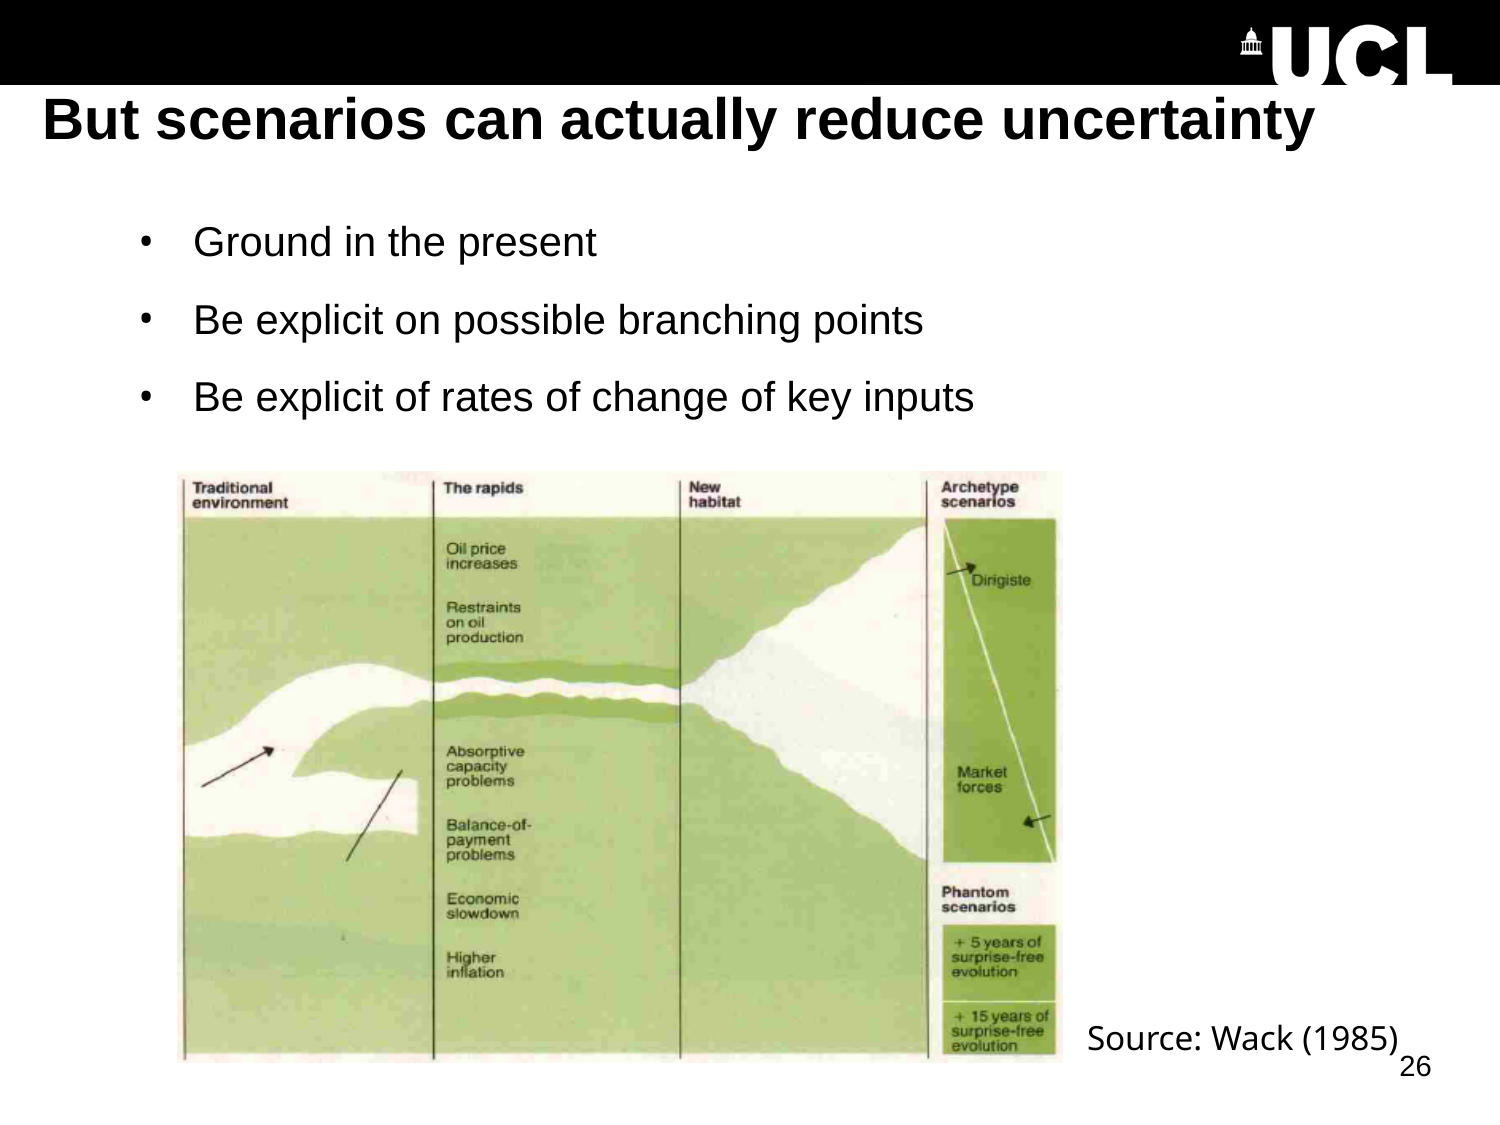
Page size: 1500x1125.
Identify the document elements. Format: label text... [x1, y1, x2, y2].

text_box Ground in the present Be explicit on possible branching points Be explicit of rates of change of key inputs [138, 203, 1388, 421]
slide_number 26 [1281, 1039, 1448, 1118]
text_box Source: Wack (1985) [1072, 1013, 1480, 1065]
picture [176, 471, 1064, 1064]
text_box But scenarios can actually reduce uncertainty [42, 94, 1469, 152]
picture [0, 0, 1500, 85]
